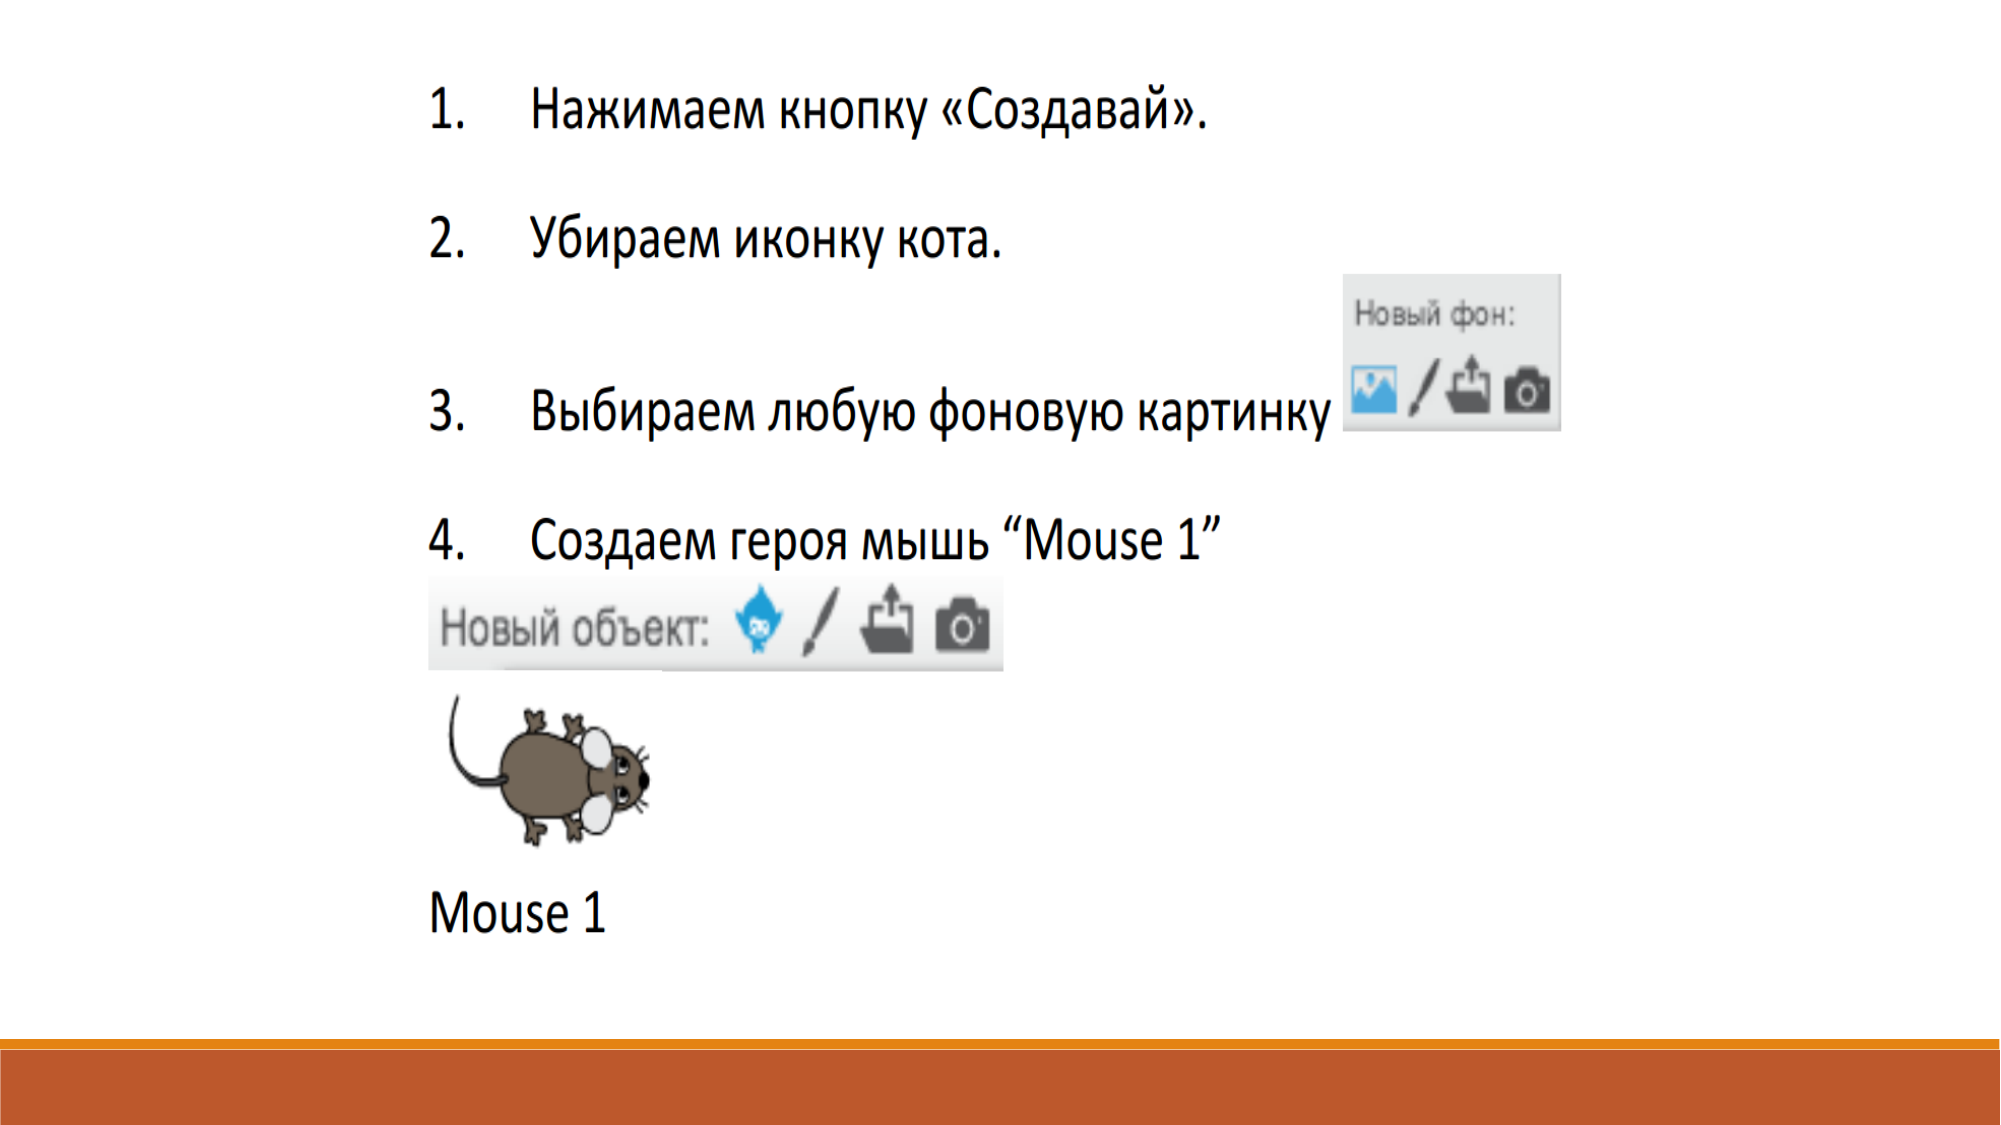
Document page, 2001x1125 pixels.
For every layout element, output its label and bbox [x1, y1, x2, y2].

picture [401, 64, 1607, 953]
